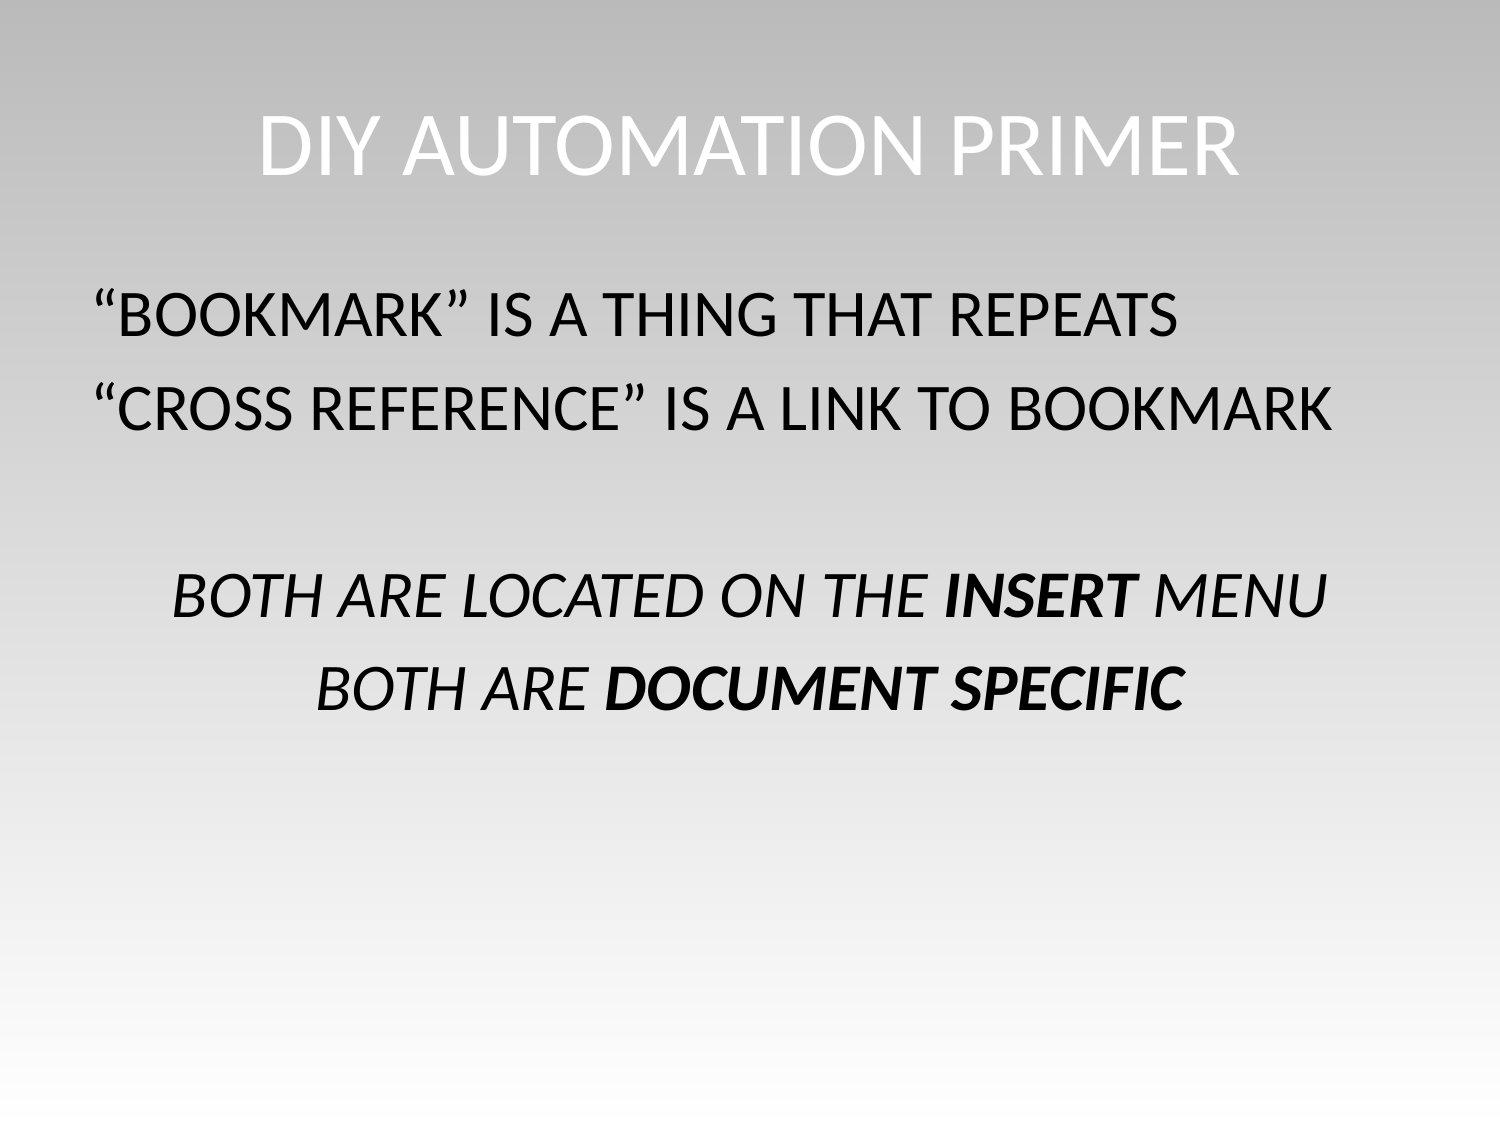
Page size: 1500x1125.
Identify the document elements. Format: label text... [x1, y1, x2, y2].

list “BOOKMARK” IS A THING THAT REPEATS “CROSS REFERENCE” IS A LINK TO BOOKMARK BOTH ARE LOCATED ON THE INSERT MENU BOTH ARE DOCUMENT SPECIFIC [75, 262, 1425, 1005]
title DIY AUTOMATION PRIMER [75, 45, 1425, 233]
